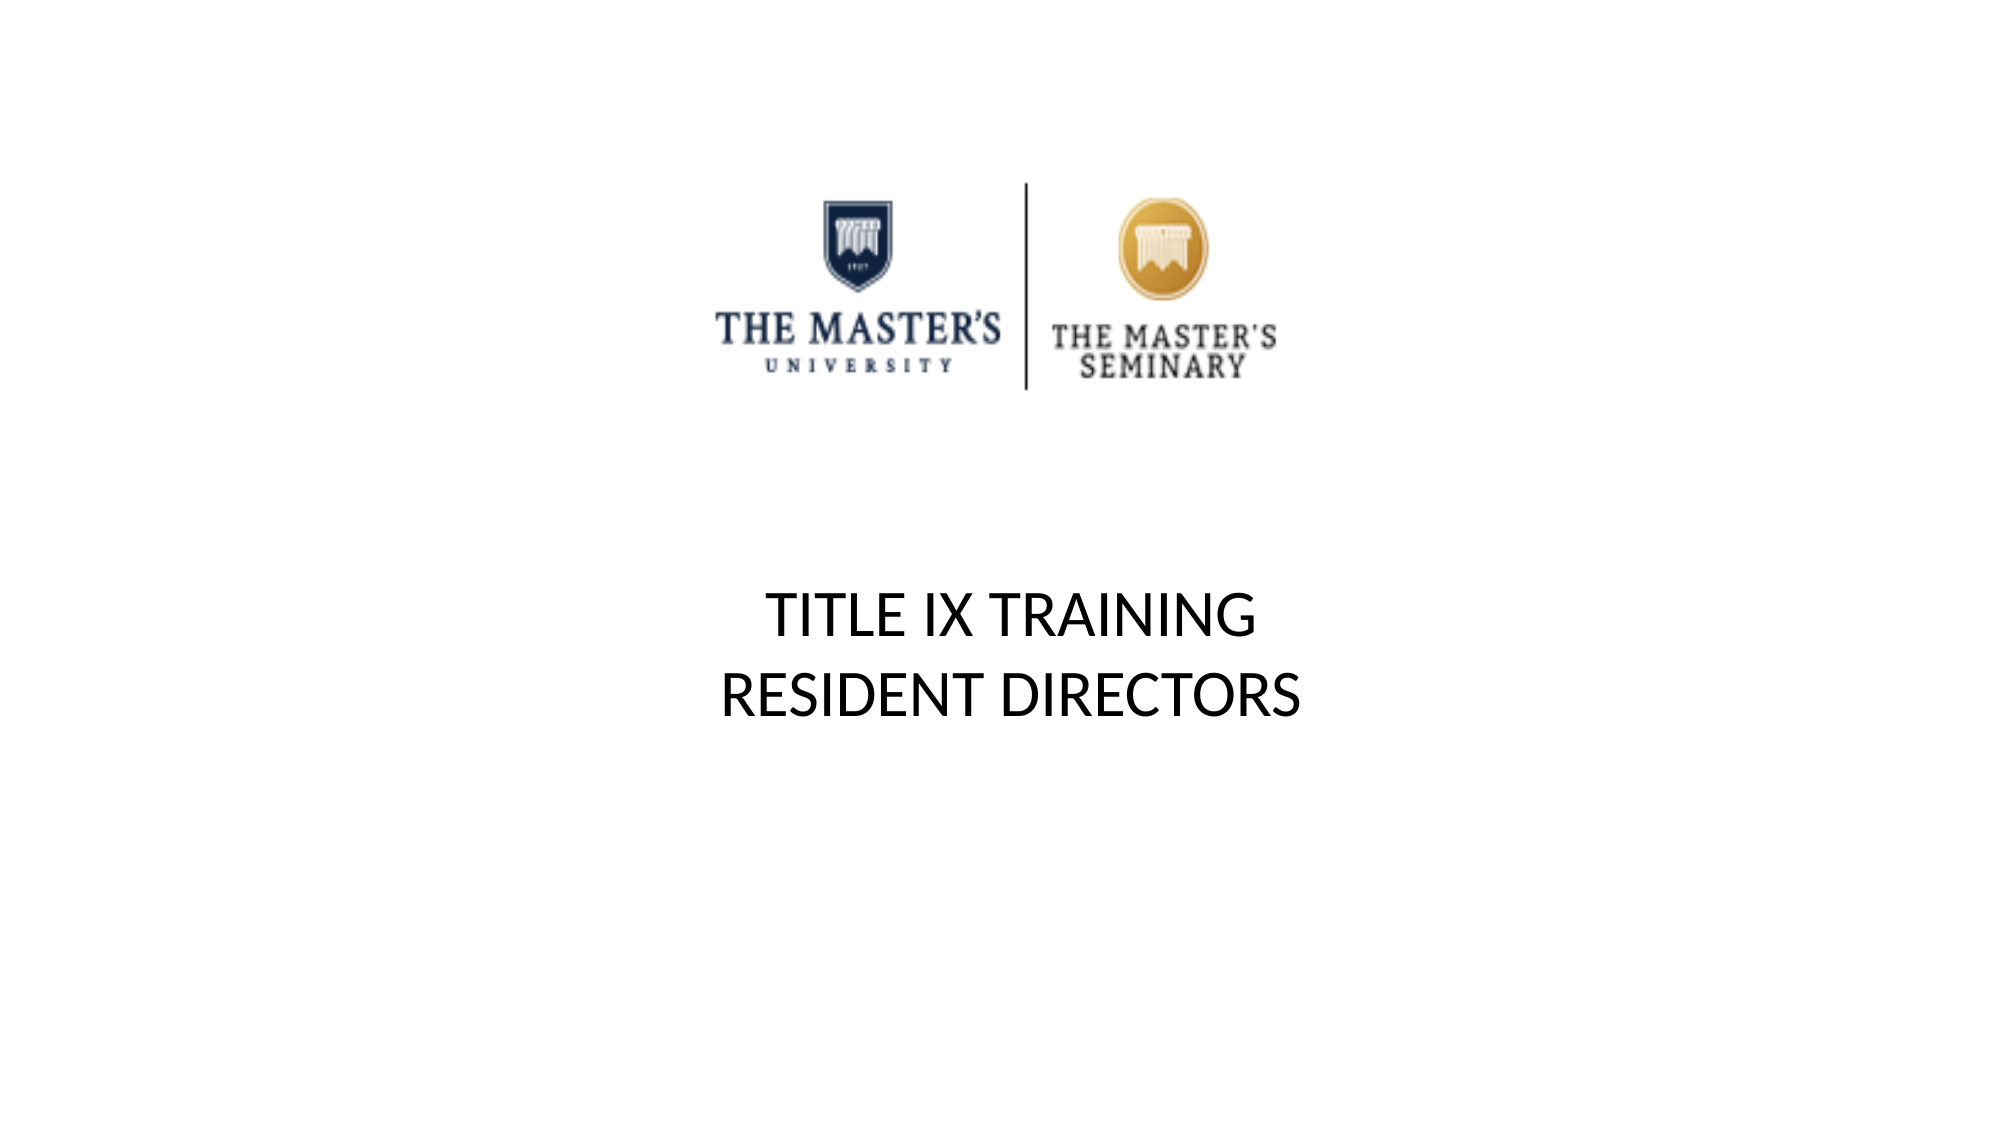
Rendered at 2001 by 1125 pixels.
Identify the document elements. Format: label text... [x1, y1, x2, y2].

picture [709, 141, 1291, 434]
text_box TITLE IX TRAINING RESIDENT DIRECTORS [671, 562, 1352, 738]
